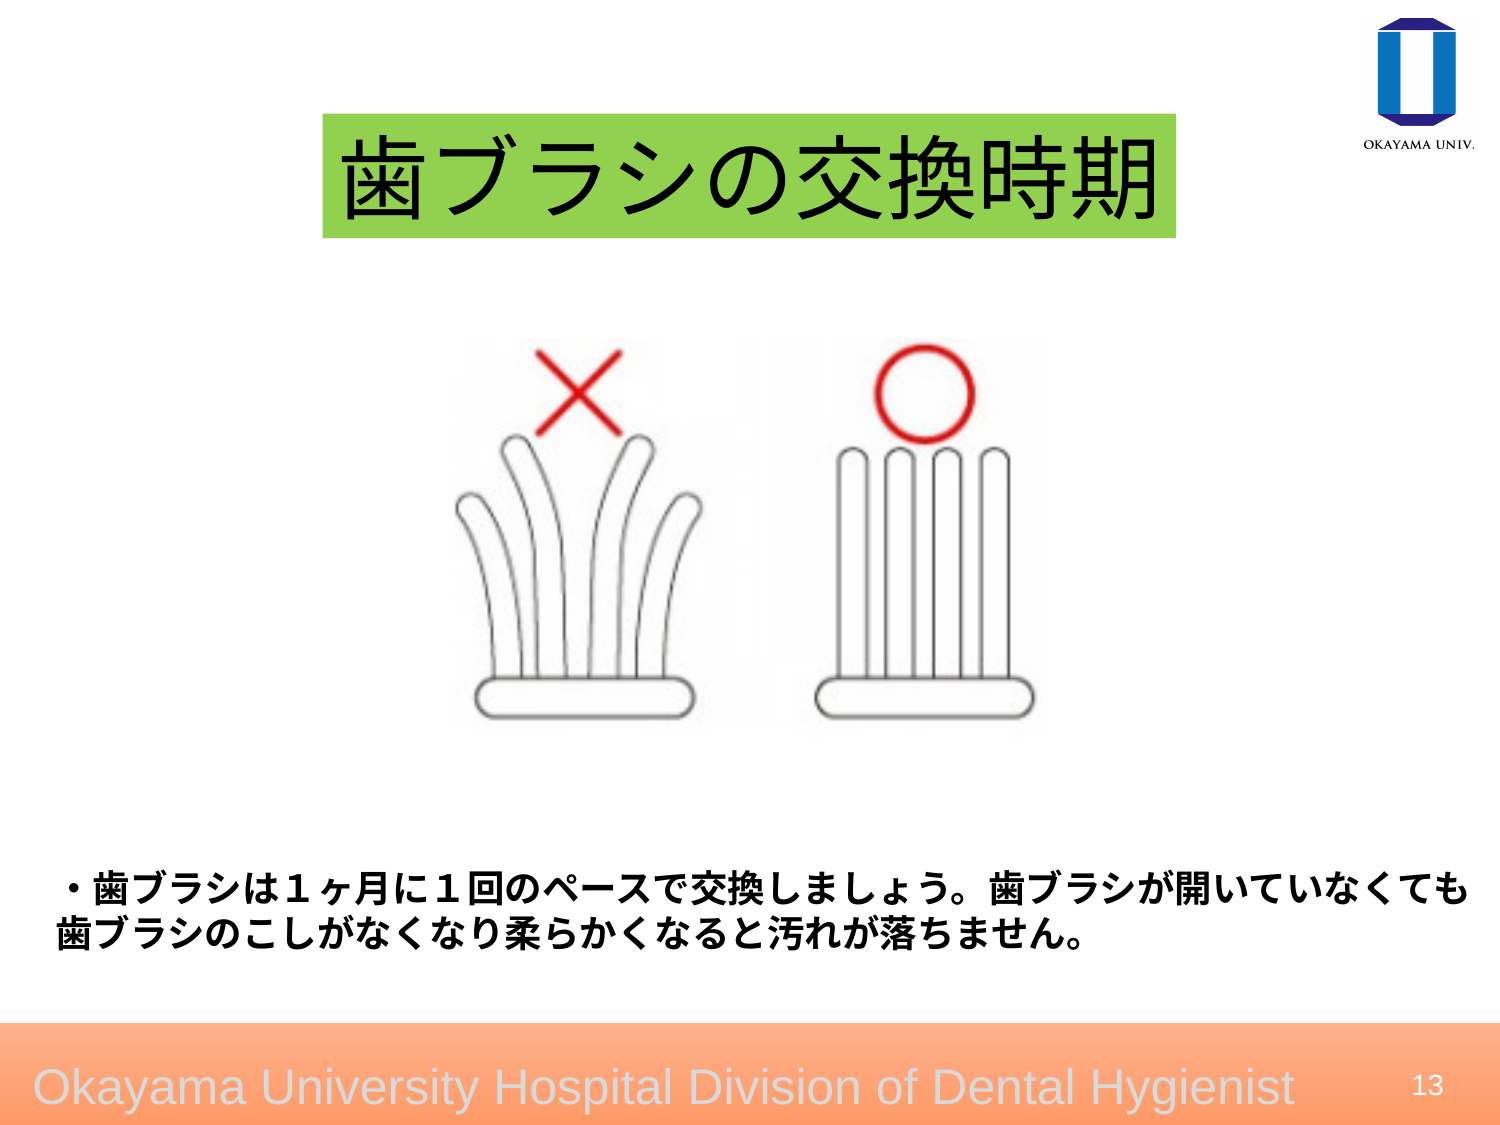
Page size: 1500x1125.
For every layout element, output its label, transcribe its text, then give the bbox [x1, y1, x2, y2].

text_box ・歯ブラシは１ヶ月に１回のペースで交換しましょう。歯ブラシが開いていなくても 歯ブラシのこしがなくなり柔らかくなると汚れが落ちません。 [40, 857, 1486, 963]
picture [1364, 18, 1474, 149]
text_box 歯ブラシの交換時期 [322, 113, 1177, 239]
picture [454, 337, 1043, 737]
slide_number 12 [1108, 1058, 1460, 1103]
